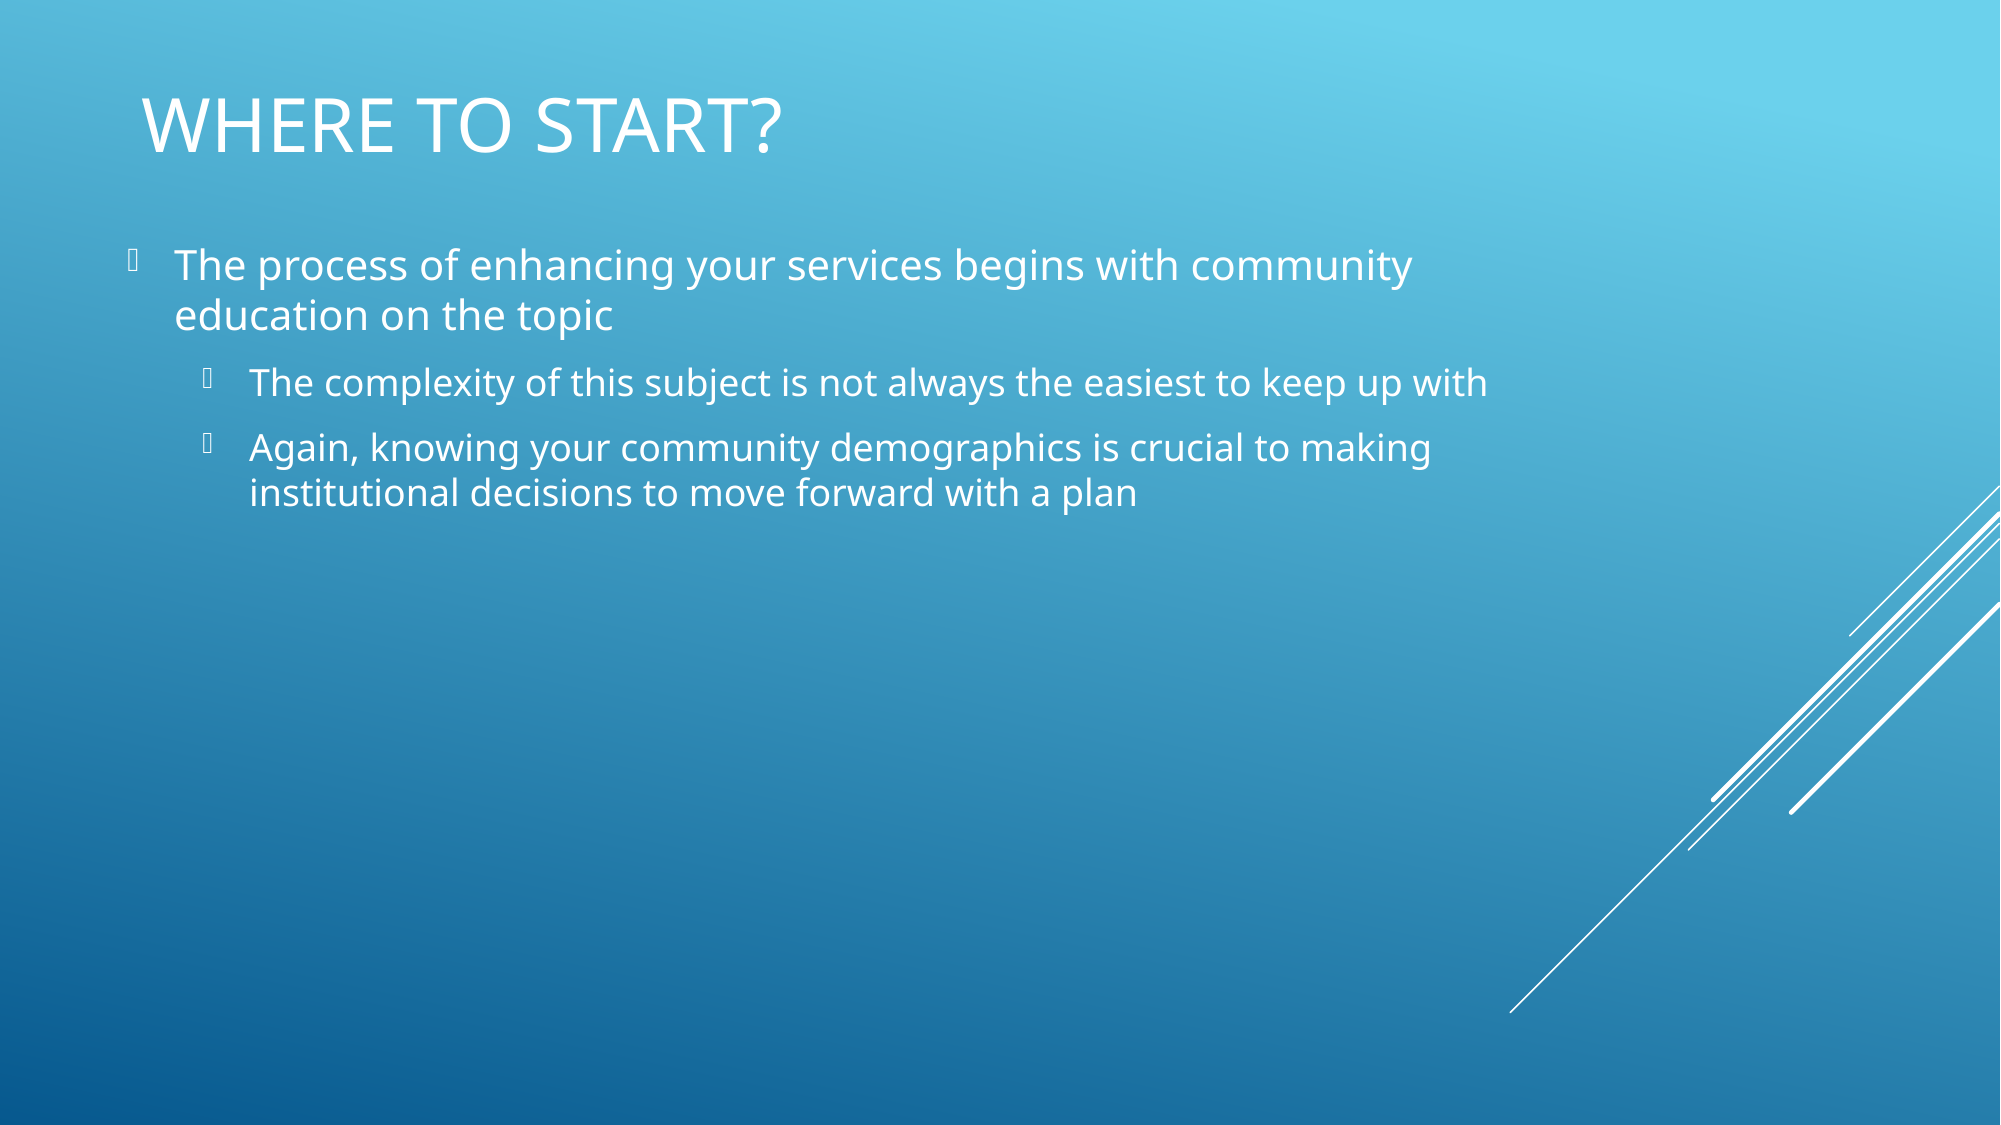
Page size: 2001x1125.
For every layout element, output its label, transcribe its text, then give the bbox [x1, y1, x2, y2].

list The process of enhancing your services begins with community education on the topic The complexity of this subject is not always the easiest to keep up with Again, knowing your community demographics is crucial to making institutional decisions to move forward with a plan [112, 112, 1513, 706]
title Where to start? [126, 50, 1527, 194]
